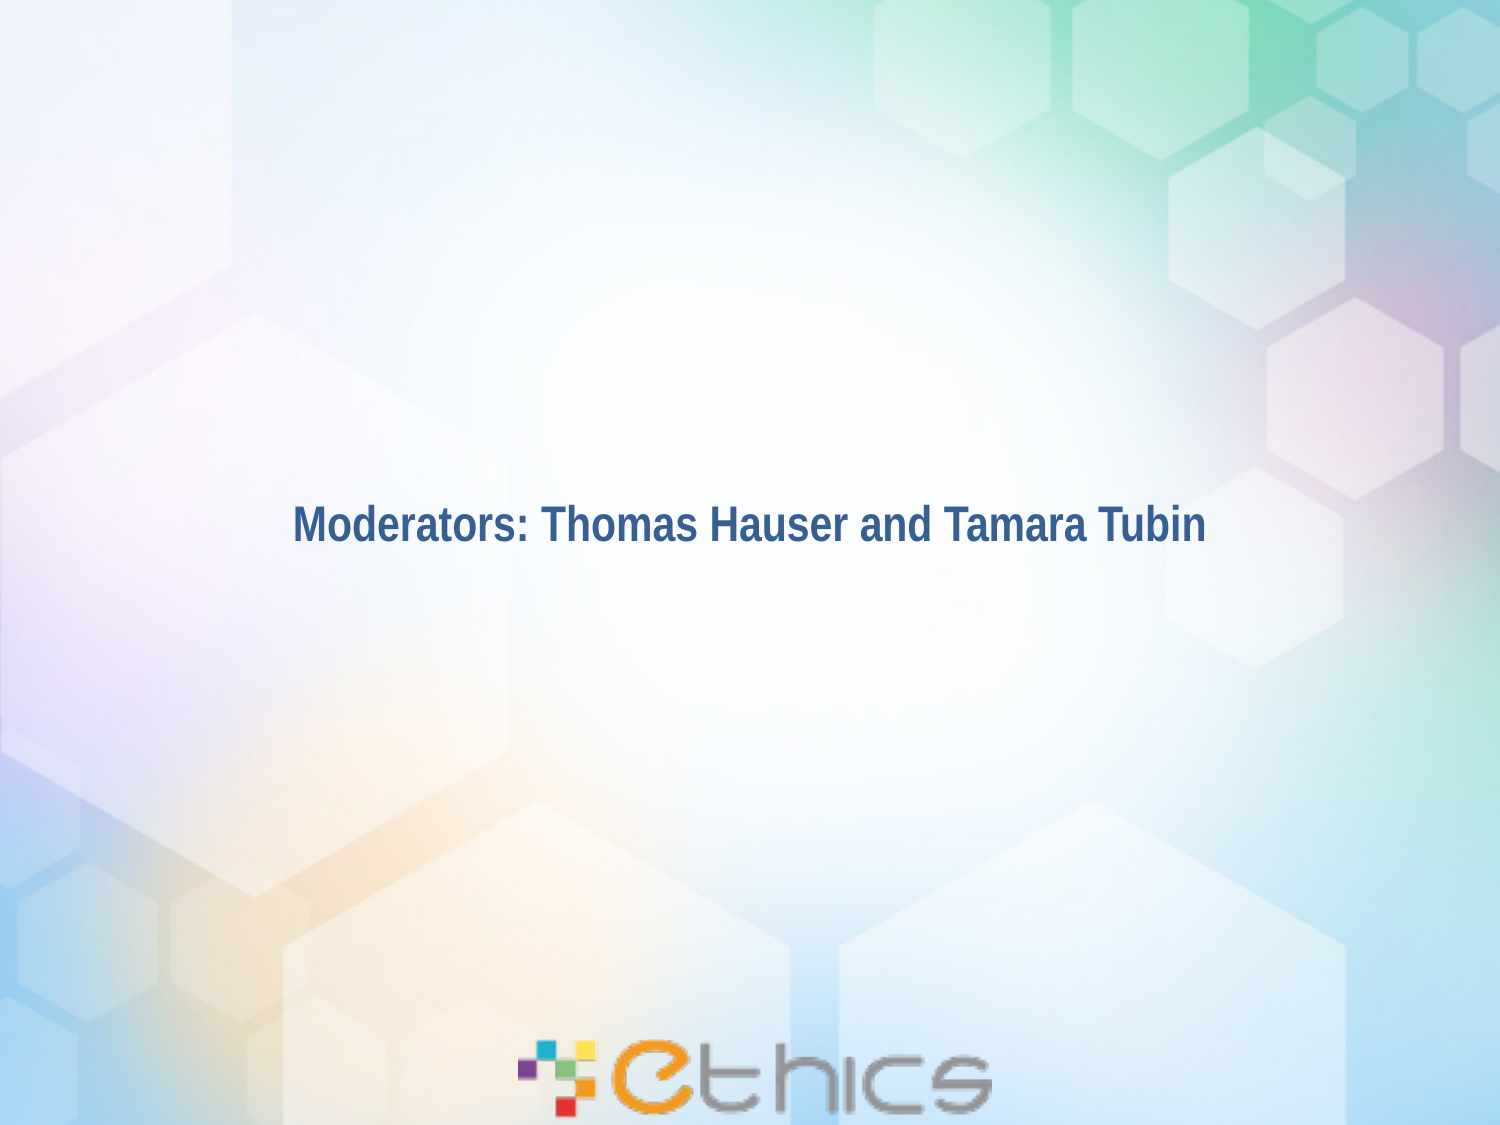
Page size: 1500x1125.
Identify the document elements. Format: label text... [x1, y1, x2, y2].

list Moderators: Thomas Hauser and Tamara Tubin [75, 187, 1425, 1005]
picture [0, 0, 1500, 1125]
